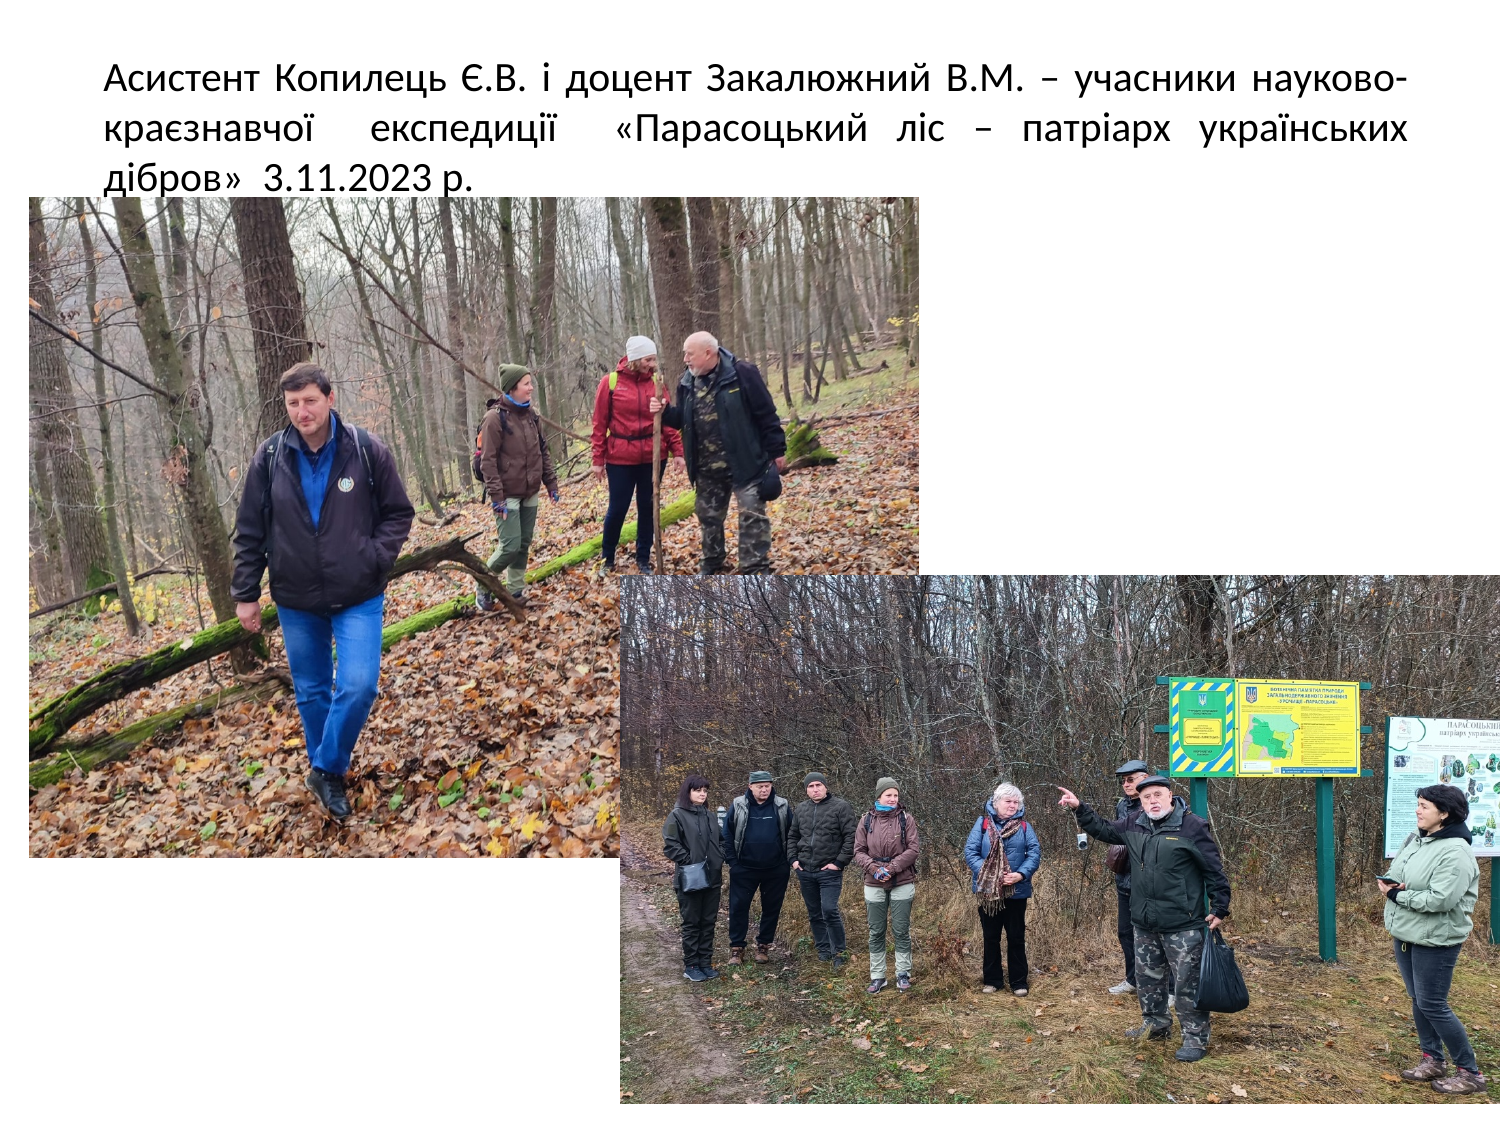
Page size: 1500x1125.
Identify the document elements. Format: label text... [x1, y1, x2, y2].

picture [29, 197, 1500, 1105]
text_box Асистент Копилець Є.В. і доцент Закалюжний В.М. – учасники науково-краєзнавчої експедиції «Парасоцький ліс – патріарх українських дібров» 3.11.2023 р. [88, 41, 1424, 207]
